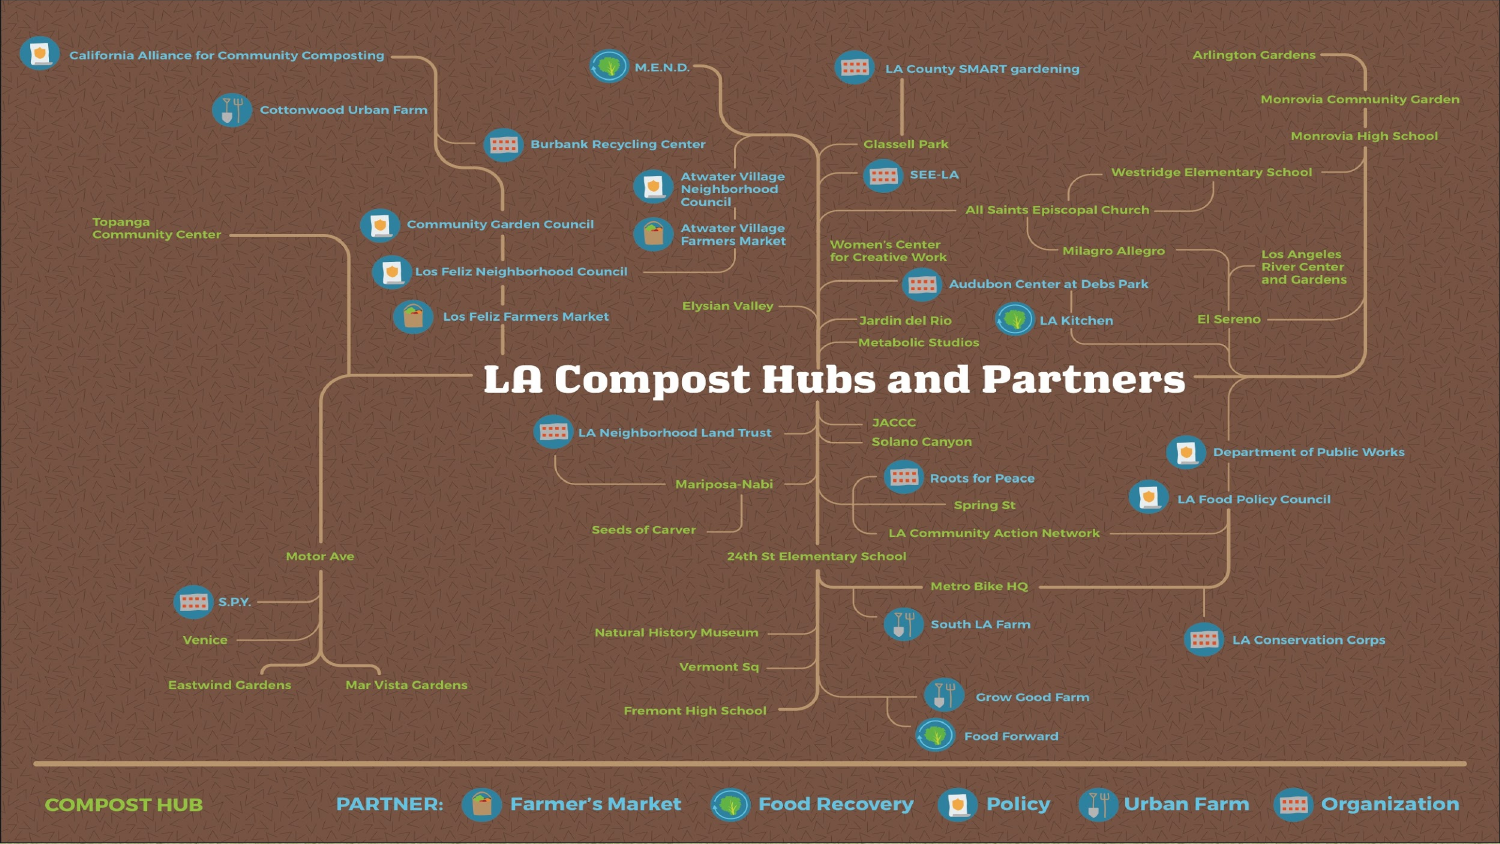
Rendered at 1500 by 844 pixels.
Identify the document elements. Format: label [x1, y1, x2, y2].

list [0, 0, 1500, 843]
